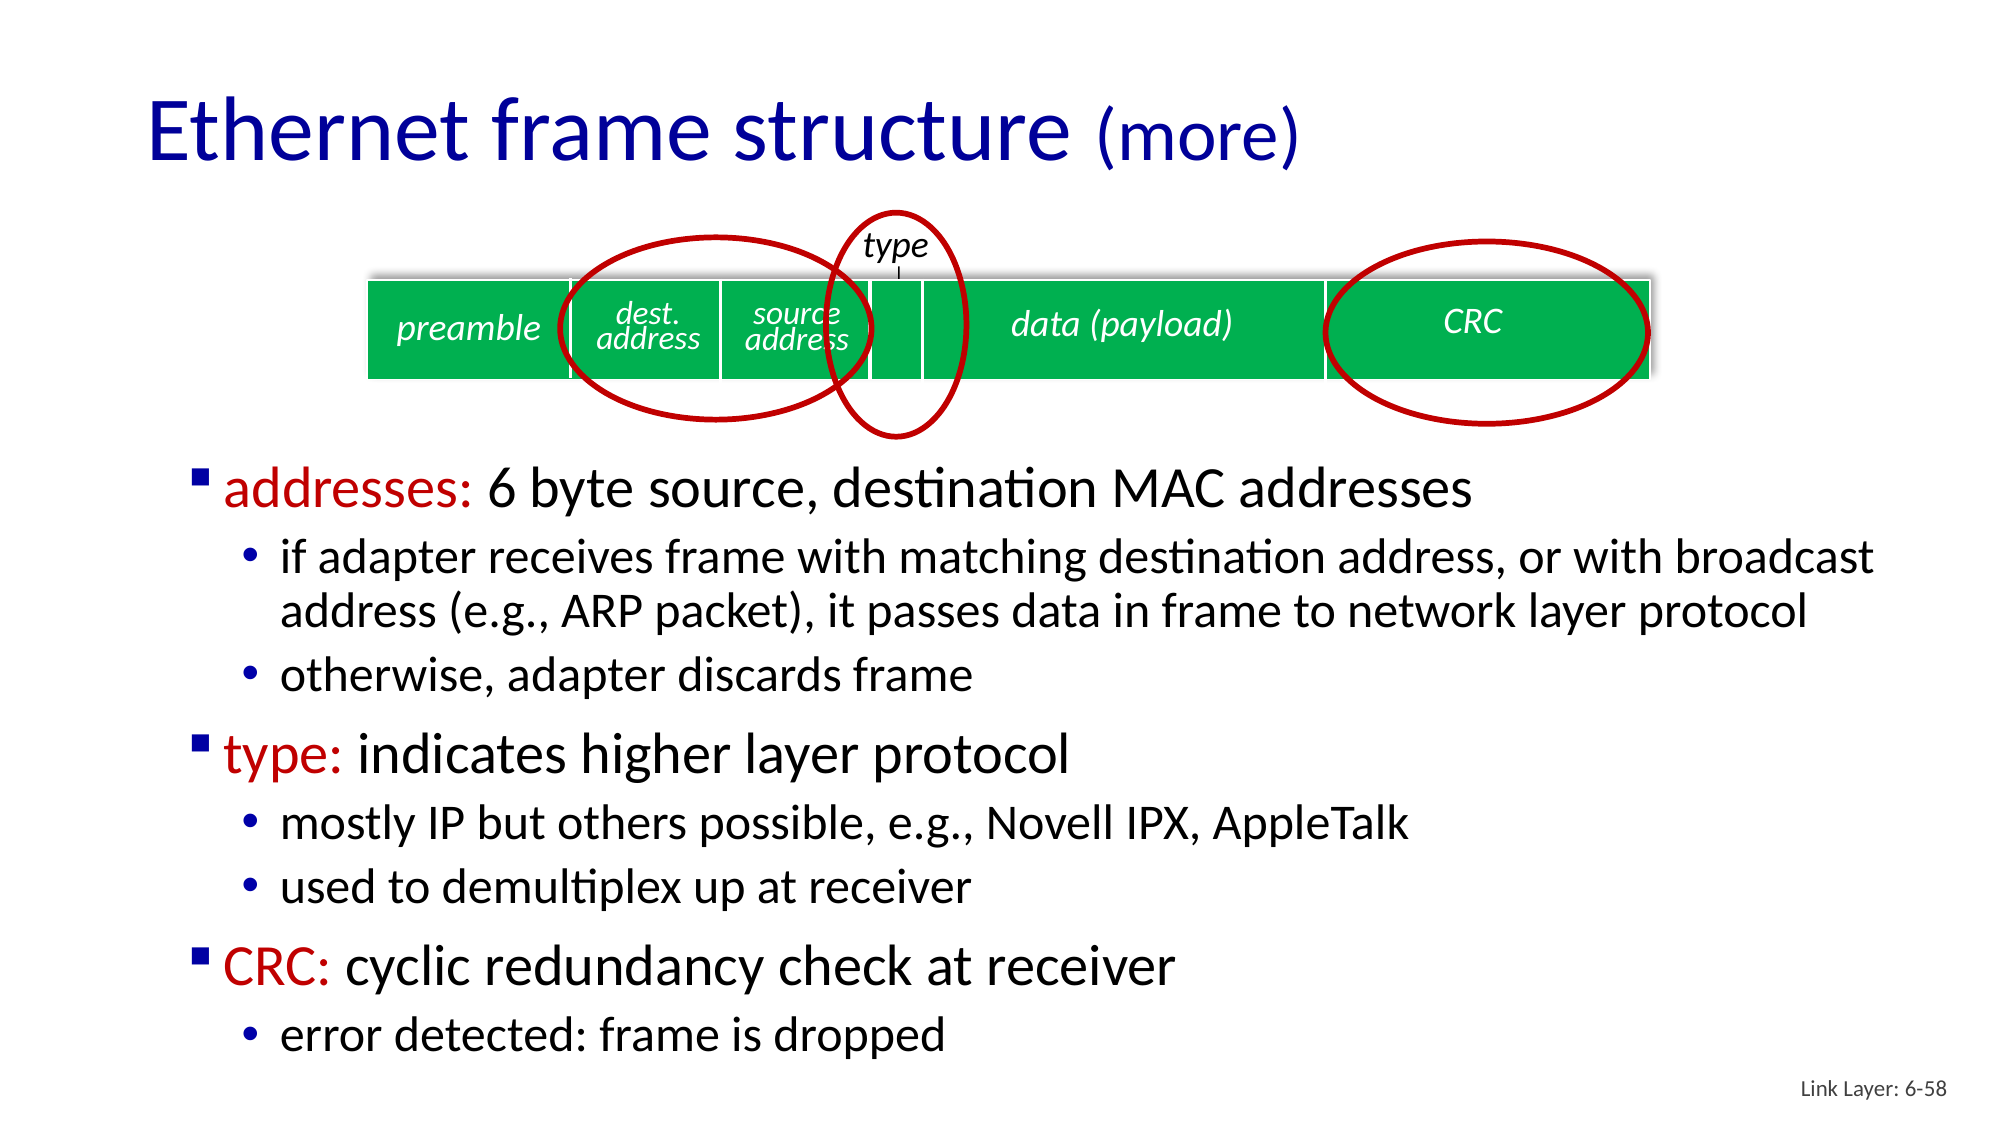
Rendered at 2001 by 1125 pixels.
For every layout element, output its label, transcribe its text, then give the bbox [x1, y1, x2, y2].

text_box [359, 212, 1650, 394]
text_box [605, 394, 827, 421]
text_box addresses: 6 byte source, destination MAC addresses if adapter receives frame with matching destination address, or with broadcast address (e.g., ARP packet), it passes data in frame to network layer protocol otherwise, adapter discards frame type: indicates higher layer protocol mostly IP but others possible, e.g., Novell IPX, AppleTalk used to demultiplex up at receiver CRC: cyclic redundancy check at receiver error detected: frame is dropped [150, 449, 2000, 1125]
title Ethernet frame structure (more) [131, 57, 1857, 205]
text_box [839, 394, 953, 438]
text_box [1365, 394, 1608, 425]
